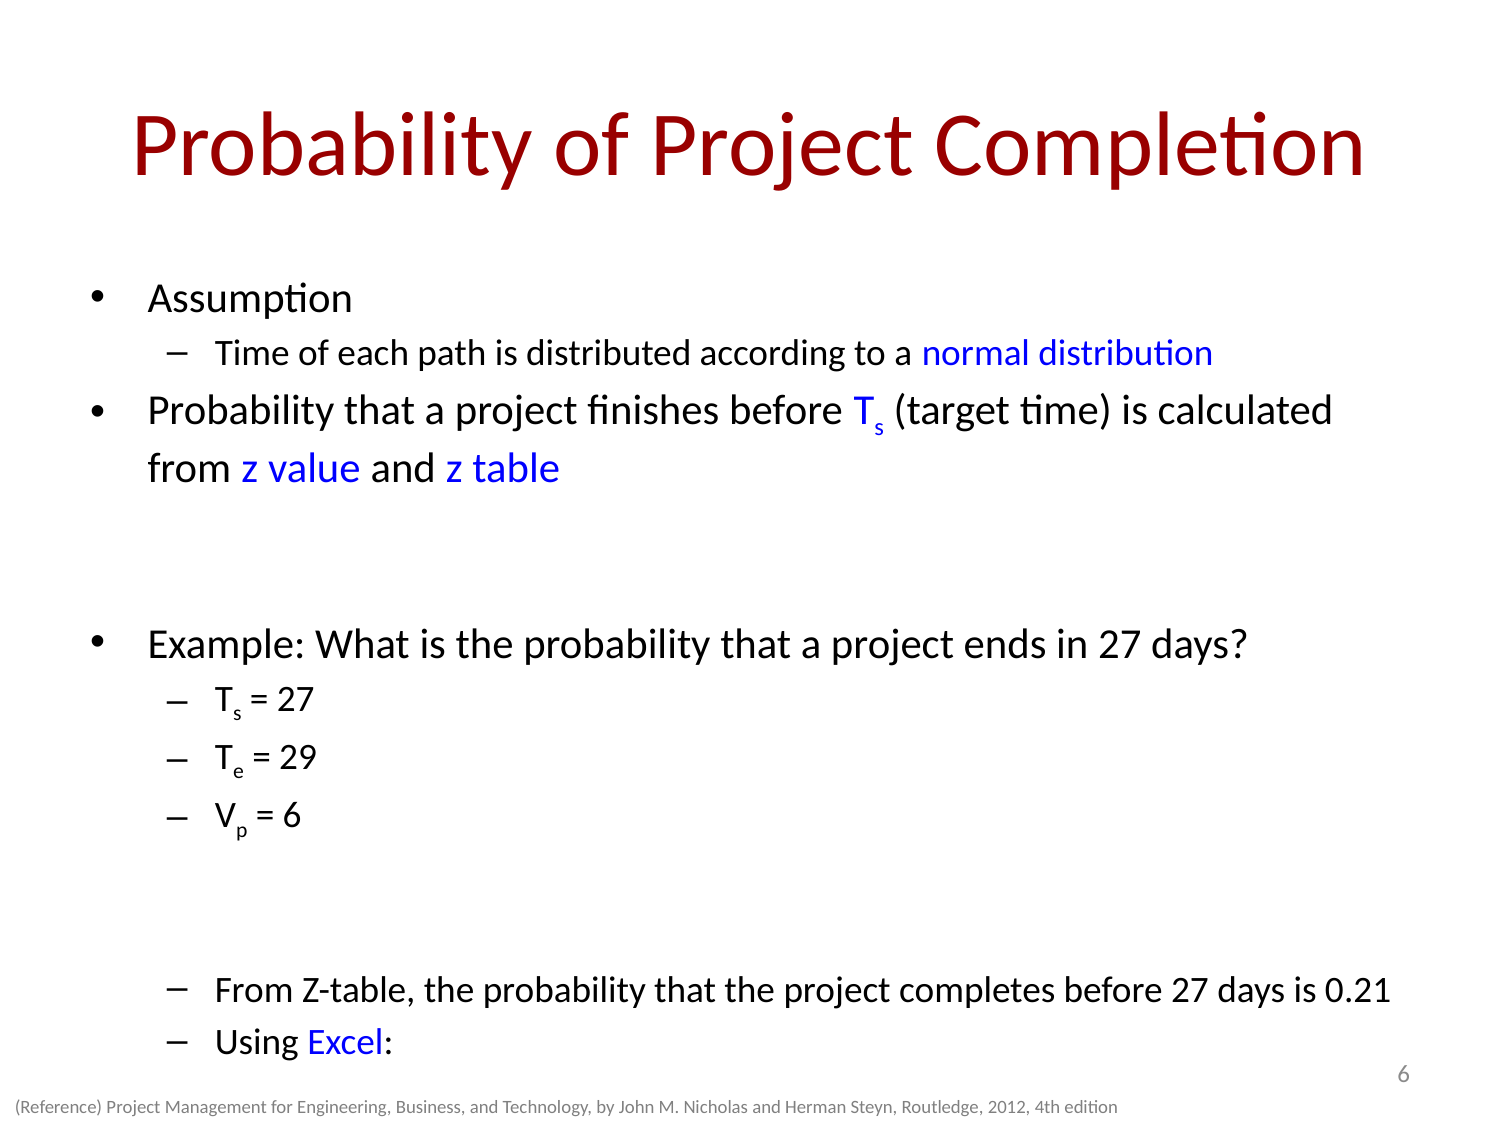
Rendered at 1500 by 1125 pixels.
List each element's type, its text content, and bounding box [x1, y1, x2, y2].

title Probability of Project Completion [75, 45, 1425, 233]
slide_number 6 [1074, 1042, 1425, 1103]
text_box (Reference) Project Management for Engineering, Business, and Technology, by John M. Nicholas and Herman Steyn, Routledge, 2012, 4th edition [0, 1087, 1500, 1125]
